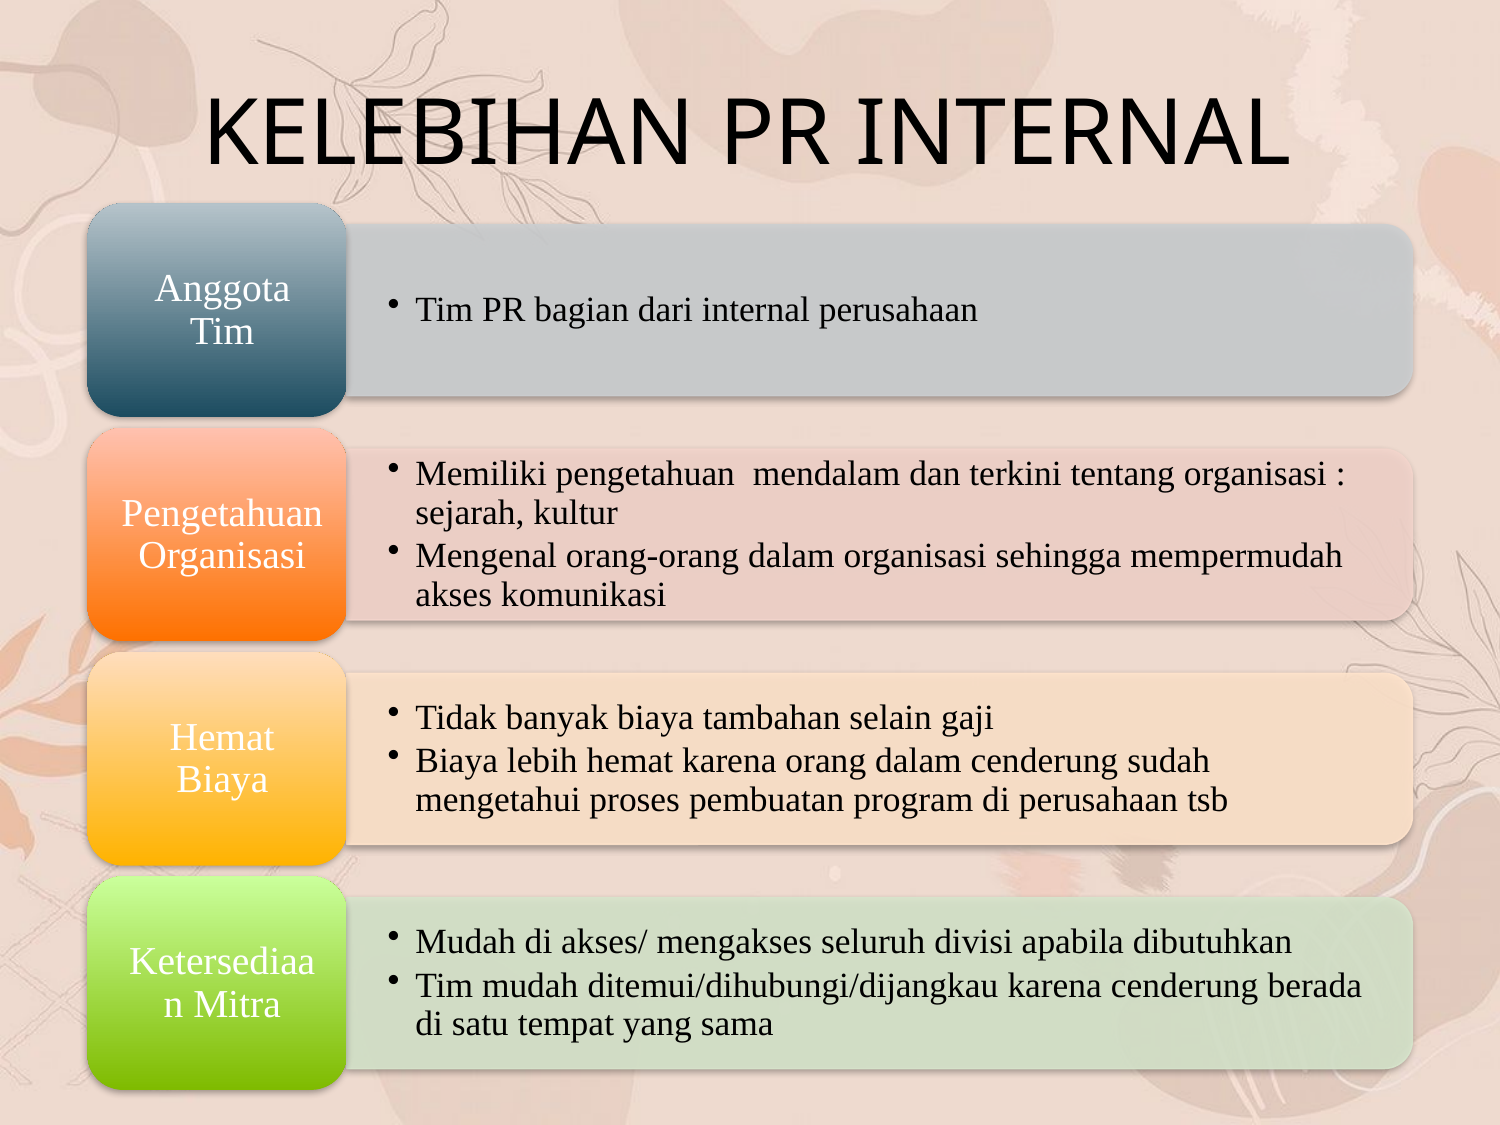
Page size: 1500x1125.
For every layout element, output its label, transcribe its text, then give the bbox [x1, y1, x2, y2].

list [74, 202, 1426, 1091]
title KELEBIHAN PR INTERNAL [72, 34, 1423, 203]
picture [0, 0, 1500, 1125]
